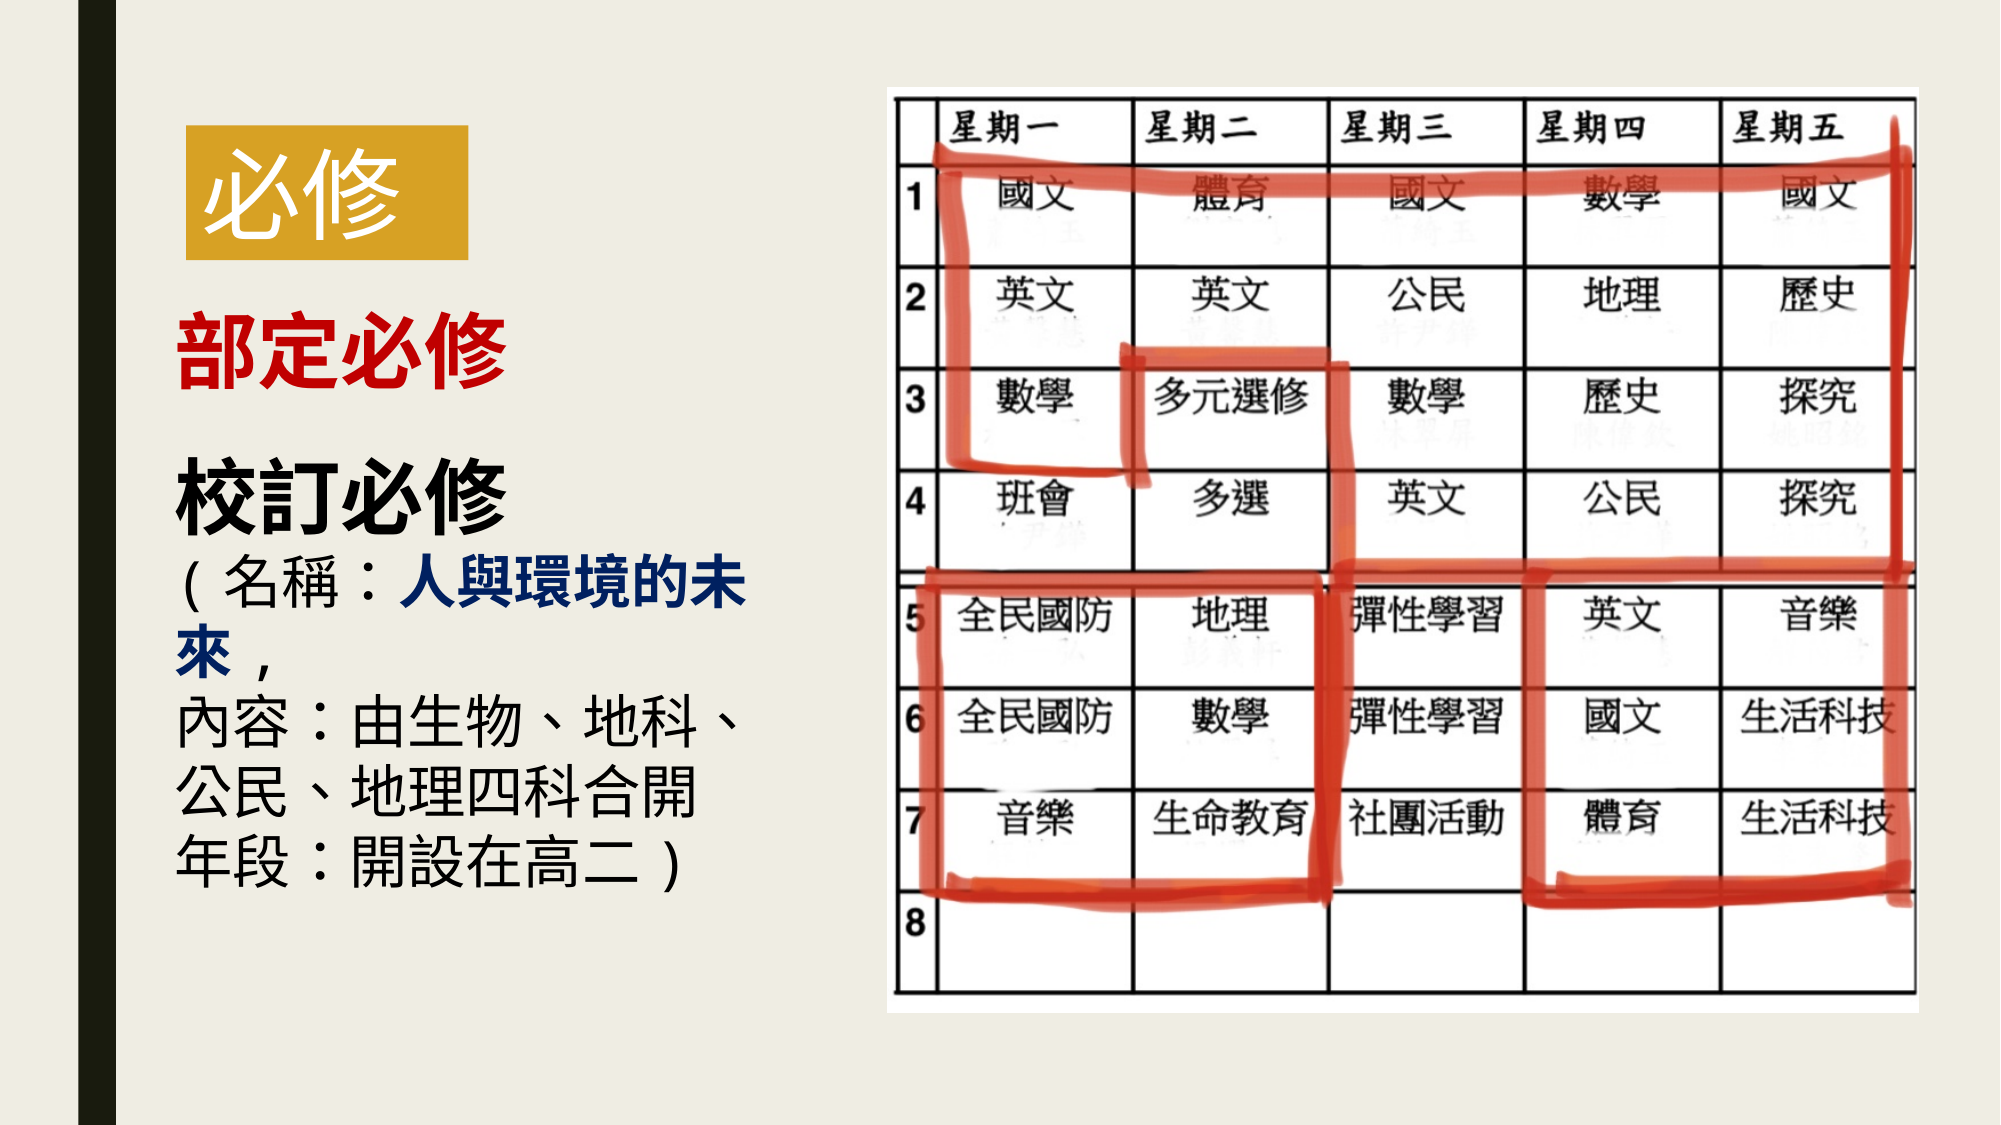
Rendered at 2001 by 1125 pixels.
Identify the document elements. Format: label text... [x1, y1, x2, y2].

picture [887, 87, 1919, 1013]
text_box 必修 [186, 125, 469, 261]
text_box 部定必修 [159, 291, 790, 407]
text_box 校訂必修 (名稱：人與環境的未來, 內容：由生物、地科、 公民、地理四科合開 年段：開設在高二) [159, 437, 813, 903]
